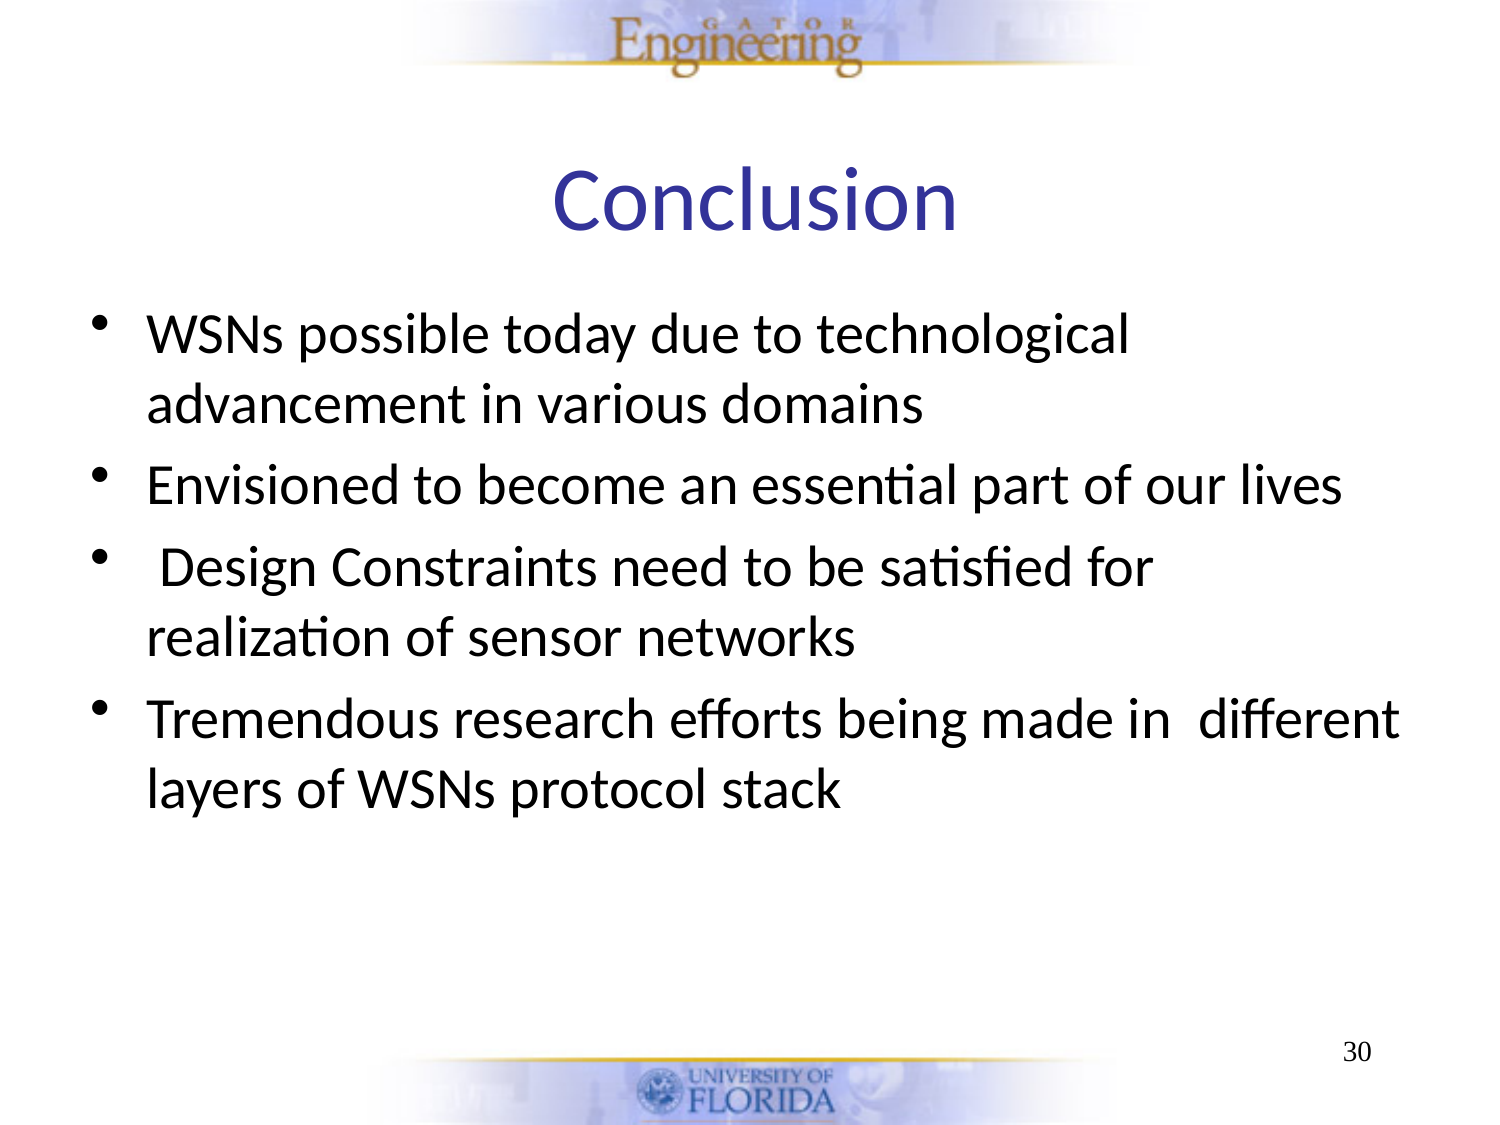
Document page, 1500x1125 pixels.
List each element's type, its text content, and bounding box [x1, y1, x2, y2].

slide_number 30 [1074, 1024, 1388, 1101]
title Conclusion [74, 99, 1438, 288]
list WSNs possible today due to technological advancement in various domains Envisioned to become an essential part of our lives Design Constraints need to be satisfied for realization of sensor networks Tremendous research efforts being made in different layers of WSNs protocol stack [74, 287, 1426, 1038]
picture [0, 0, 1500, 1125]
